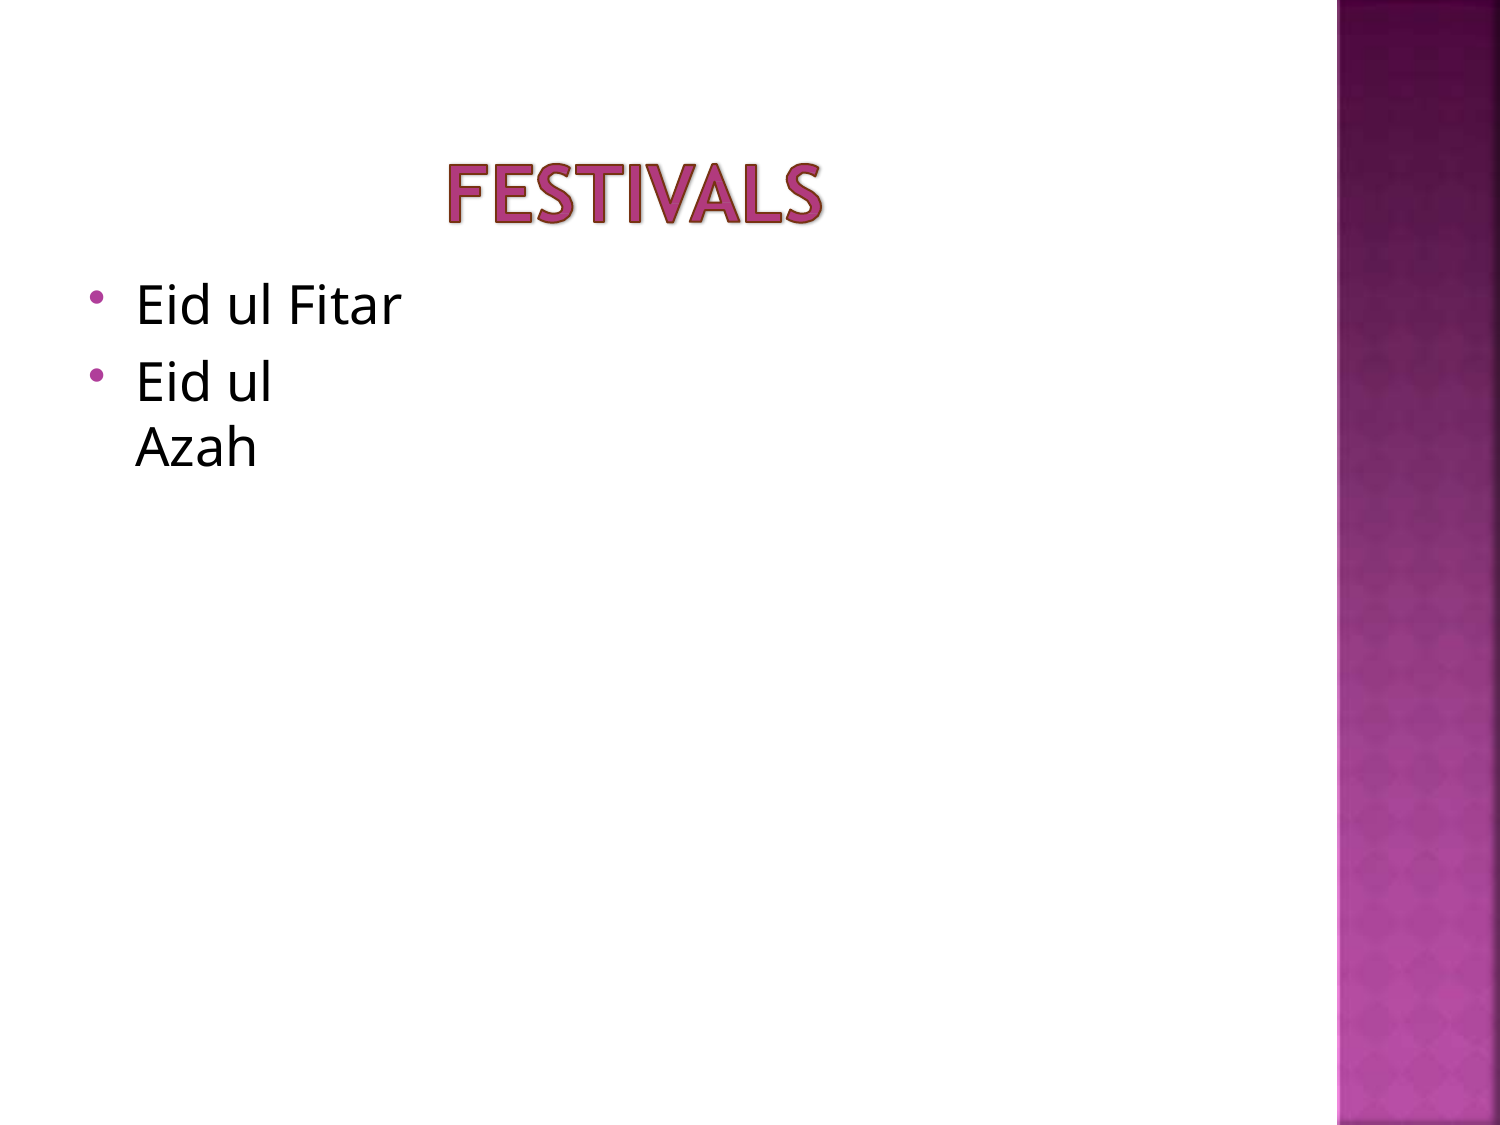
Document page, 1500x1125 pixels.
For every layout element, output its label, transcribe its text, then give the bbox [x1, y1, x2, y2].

text_box [646, 164, 696, 223]
text_box [538, 164, 573, 223]
text_box [449, 165, 487, 222]
text_box [689, 164, 740, 222]
text_box [745, 165, 782, 222]
text_box [786, 164, 821, 223]
picture [1337, 0, 1500, 1125]
text_box [576, 165, 624, 222]
text_box Eid ul Fitar Eid ul Azah [87, 255, 405, 478]
text_box [630, 165, 641, 222]
text_box [495, 165, 532, 222]
text_box [447, 161, 827, 228]
